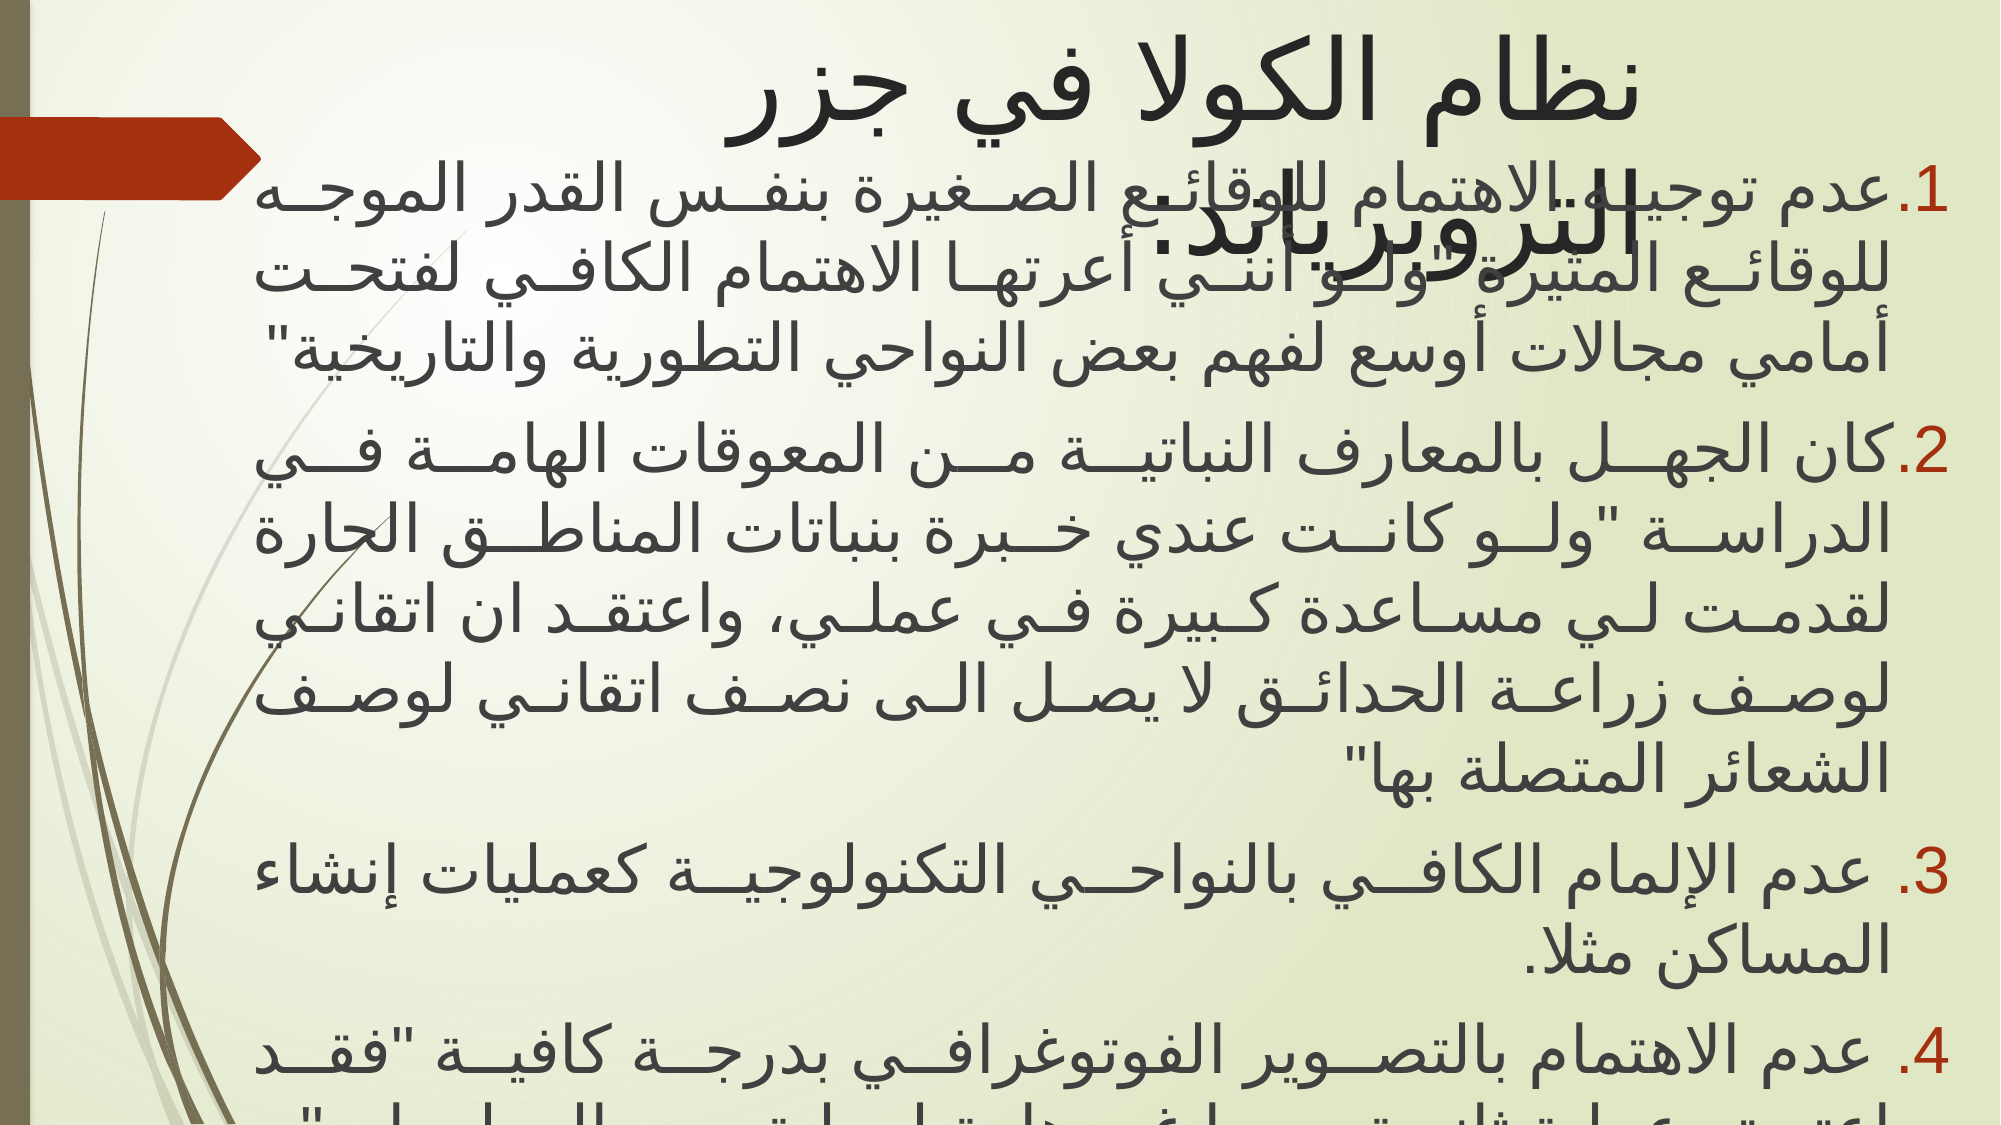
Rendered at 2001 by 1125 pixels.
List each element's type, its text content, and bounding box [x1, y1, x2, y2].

list عدم توجيه الاهتمام للوقائع الصغيرة بنفس القدر الموجه للوقائع المثيرة "ولو أنني أعرتها الاهتمام الكافي لفتحت أمامي مجالات أوسع لفهم بعض النواحي التطورية والتاريخية" كان الجهل بالمعارف النباتية من المعوقات الهامة في الدراسة "ولو كانت عندي خبرة بنباتات المناطق الحارة لقدمت لي مساعدة كبيرة في عملي، واعتقد ان اتقاني لوصف زراعة الحدائق لا يصل الى نصف اتقاني لوصف الشعائر المتصلة بها" عدم الإلمام الكافي بالنواحي التكنولوجية كعمليات إنشاء المساكن مثلا. عدم الاهتمام بالتصوير الفوتوغرافي بدرجة كافية "فقد اعتبرته عملية ثانوية وربما غير هامة لعملية جمع المعلومات". [237, 137, 1966, 1107]
title نظام الكولا في جزر التروبرياند: [350, 0, 1813, 137]
